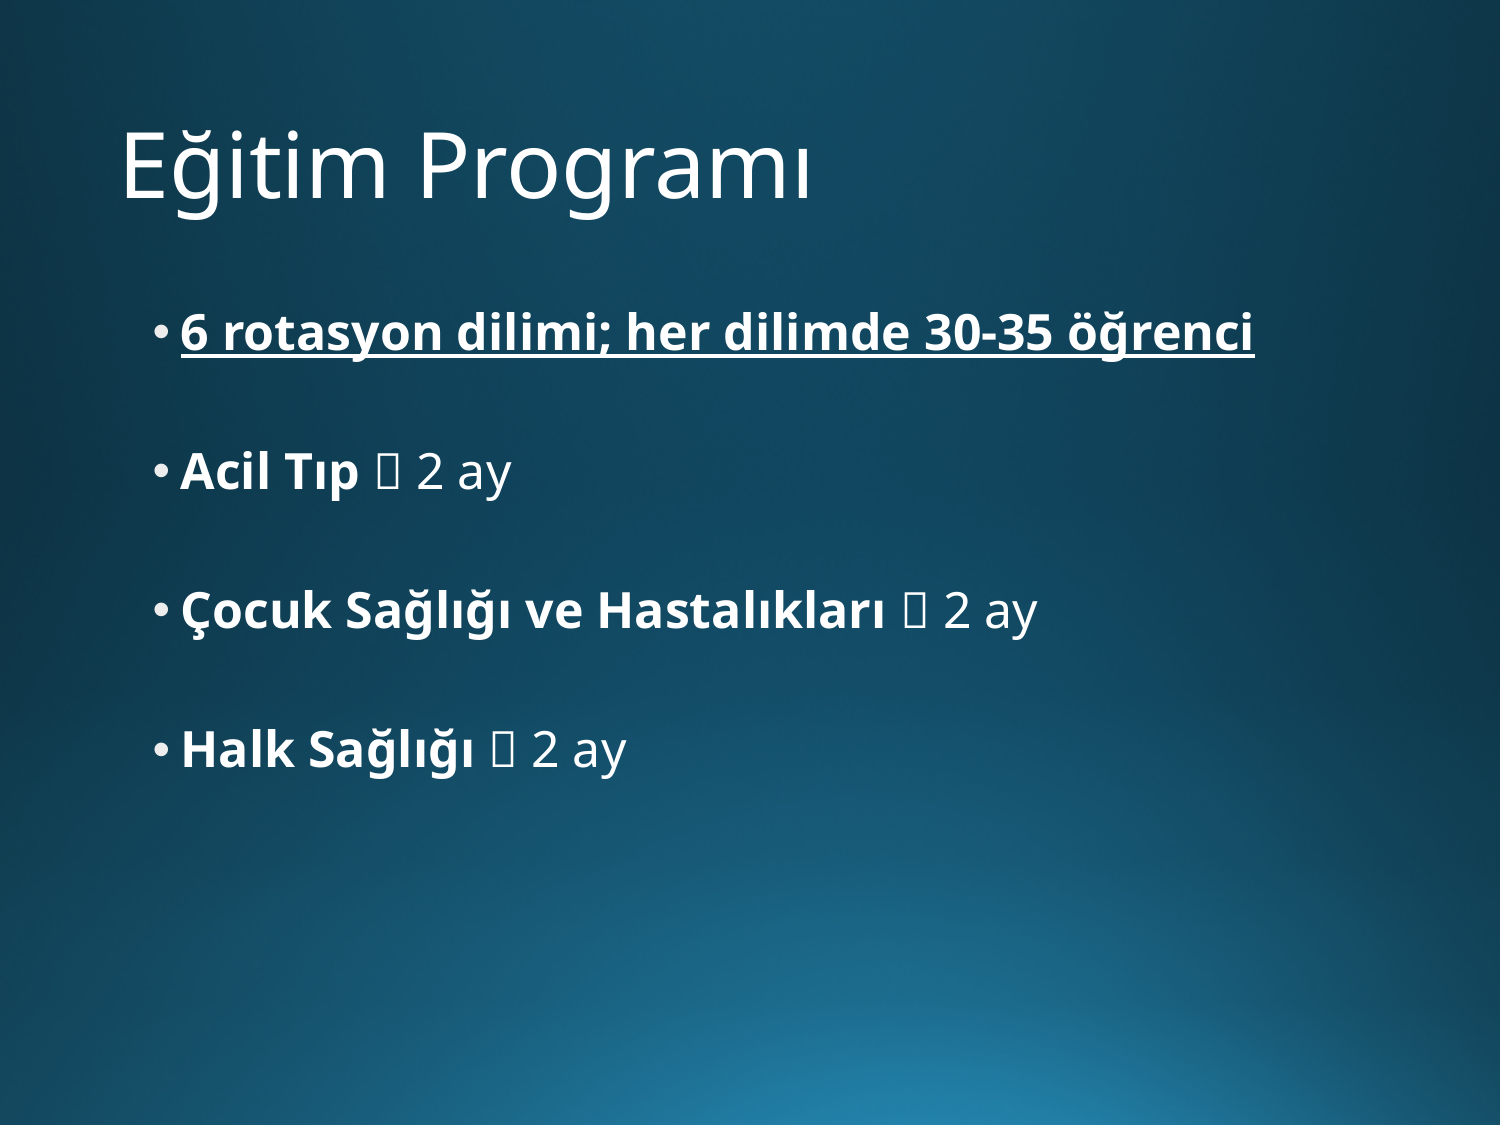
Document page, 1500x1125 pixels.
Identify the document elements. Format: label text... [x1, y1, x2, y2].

picture [0, 0, 1500, 1125]
title Eğitim Programı [103, 59, 1397, 278]
list 6 rotasyon dilimi; her dilimde 30-35 öğrenci Acil Tıp  2 ay Çocuk Sağlığı ve Hastalıkları  2 ay Halk Sağlığı  2 ay [137, 299, 1397, 1014]
